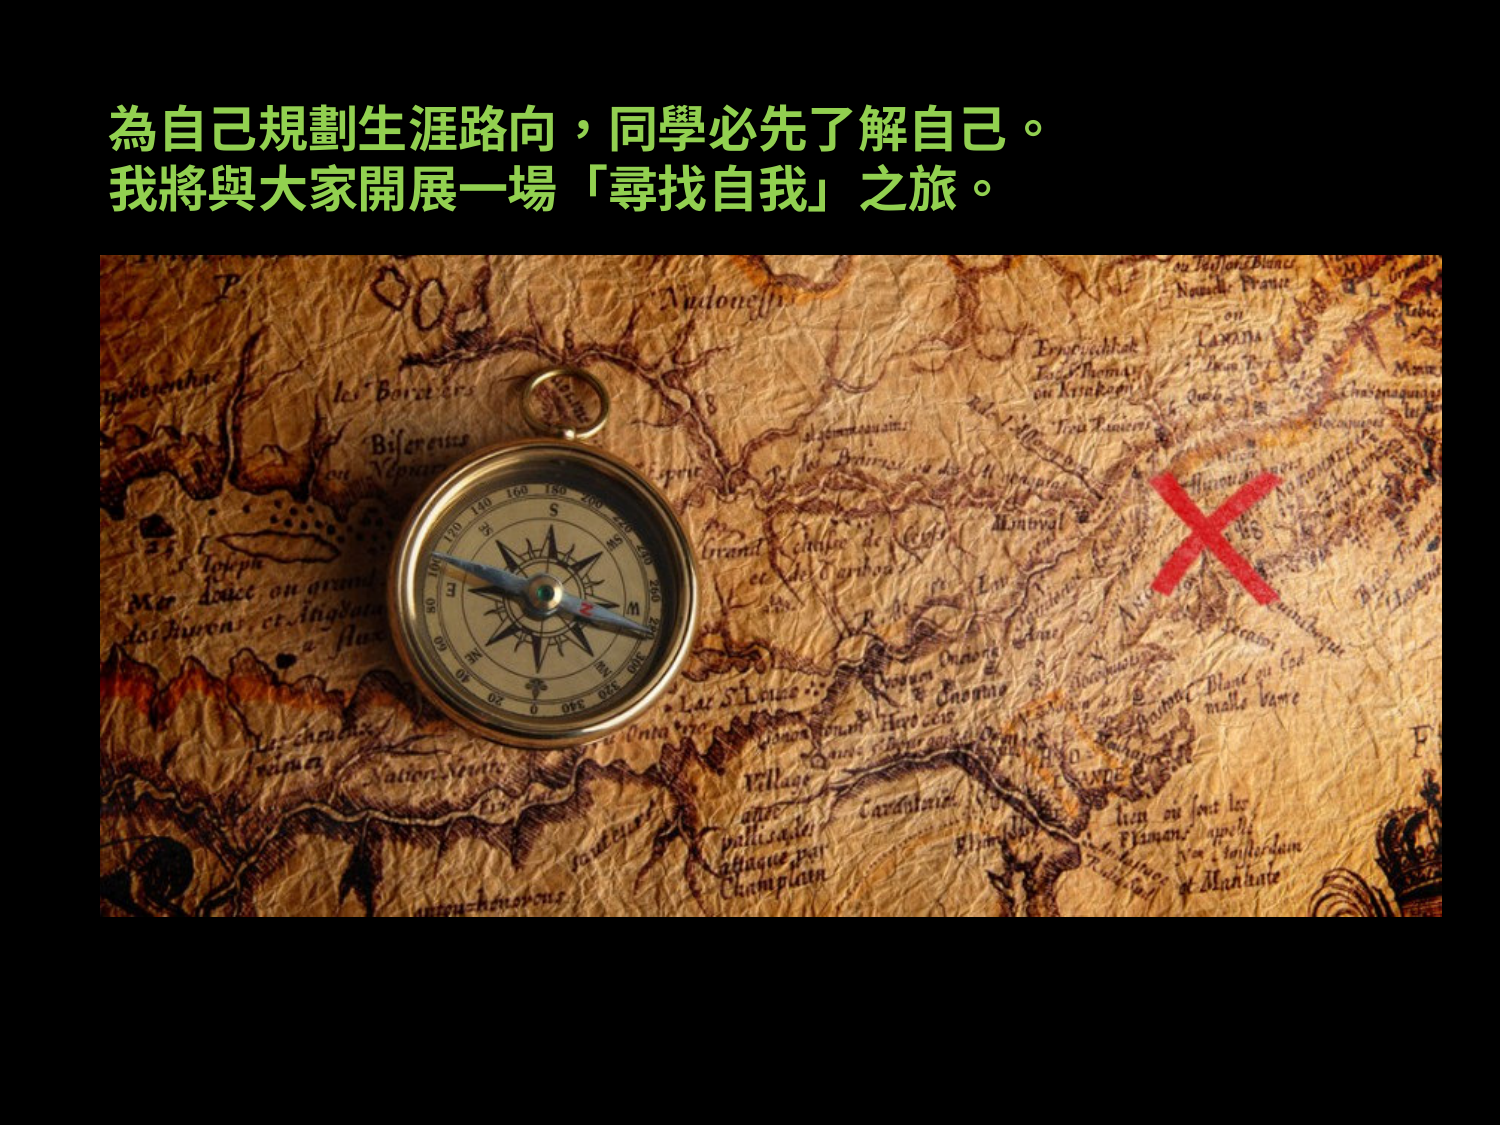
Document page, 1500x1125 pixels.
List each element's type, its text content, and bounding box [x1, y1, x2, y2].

picture [100, 255, 1442, 918]
text_box 為自己規劃生涯路向，同學必先了解自己。 我將與大家開展一場「尋找自我」之旅。 [93, 89, 1074, 225]
